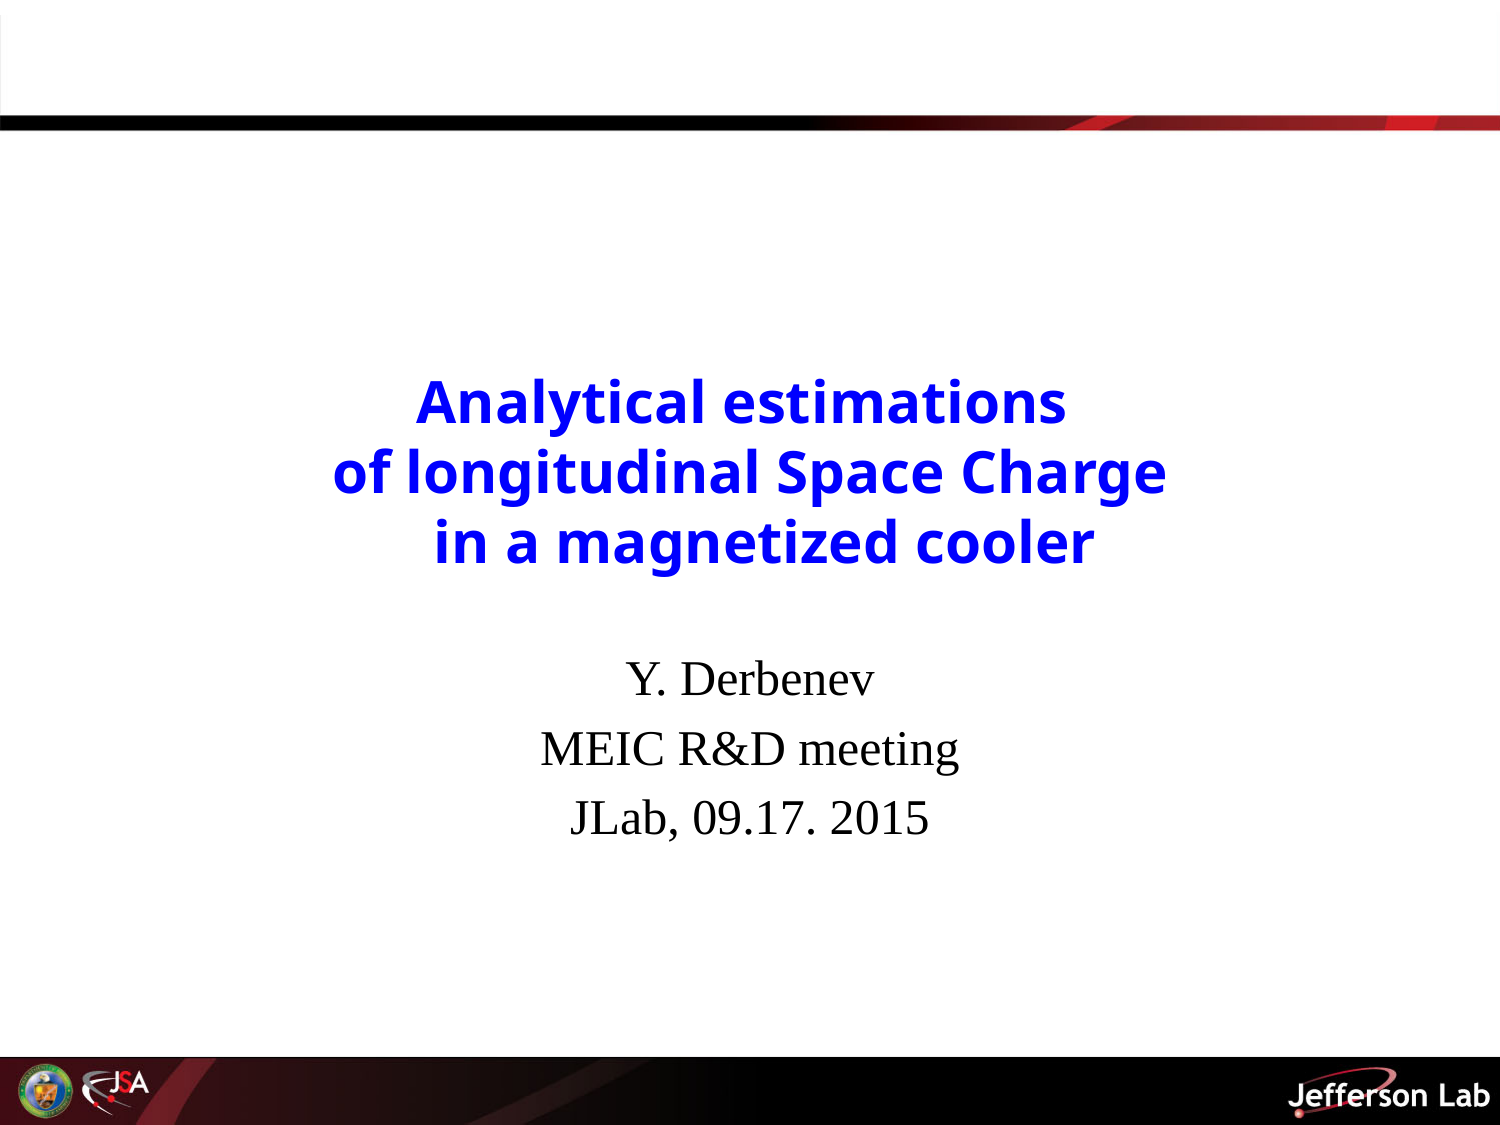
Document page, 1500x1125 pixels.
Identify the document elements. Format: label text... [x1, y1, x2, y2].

title Analytical estimations of longitudinal Space Charge in a magnetized cooler [112, 349, 1388, 591]
subtitle Y. Derbenev MEIC R&D meeting JLab, 09.17. 2015 [225, 637, 1275, 925]
picture [0, 0, 1500, 1125]
